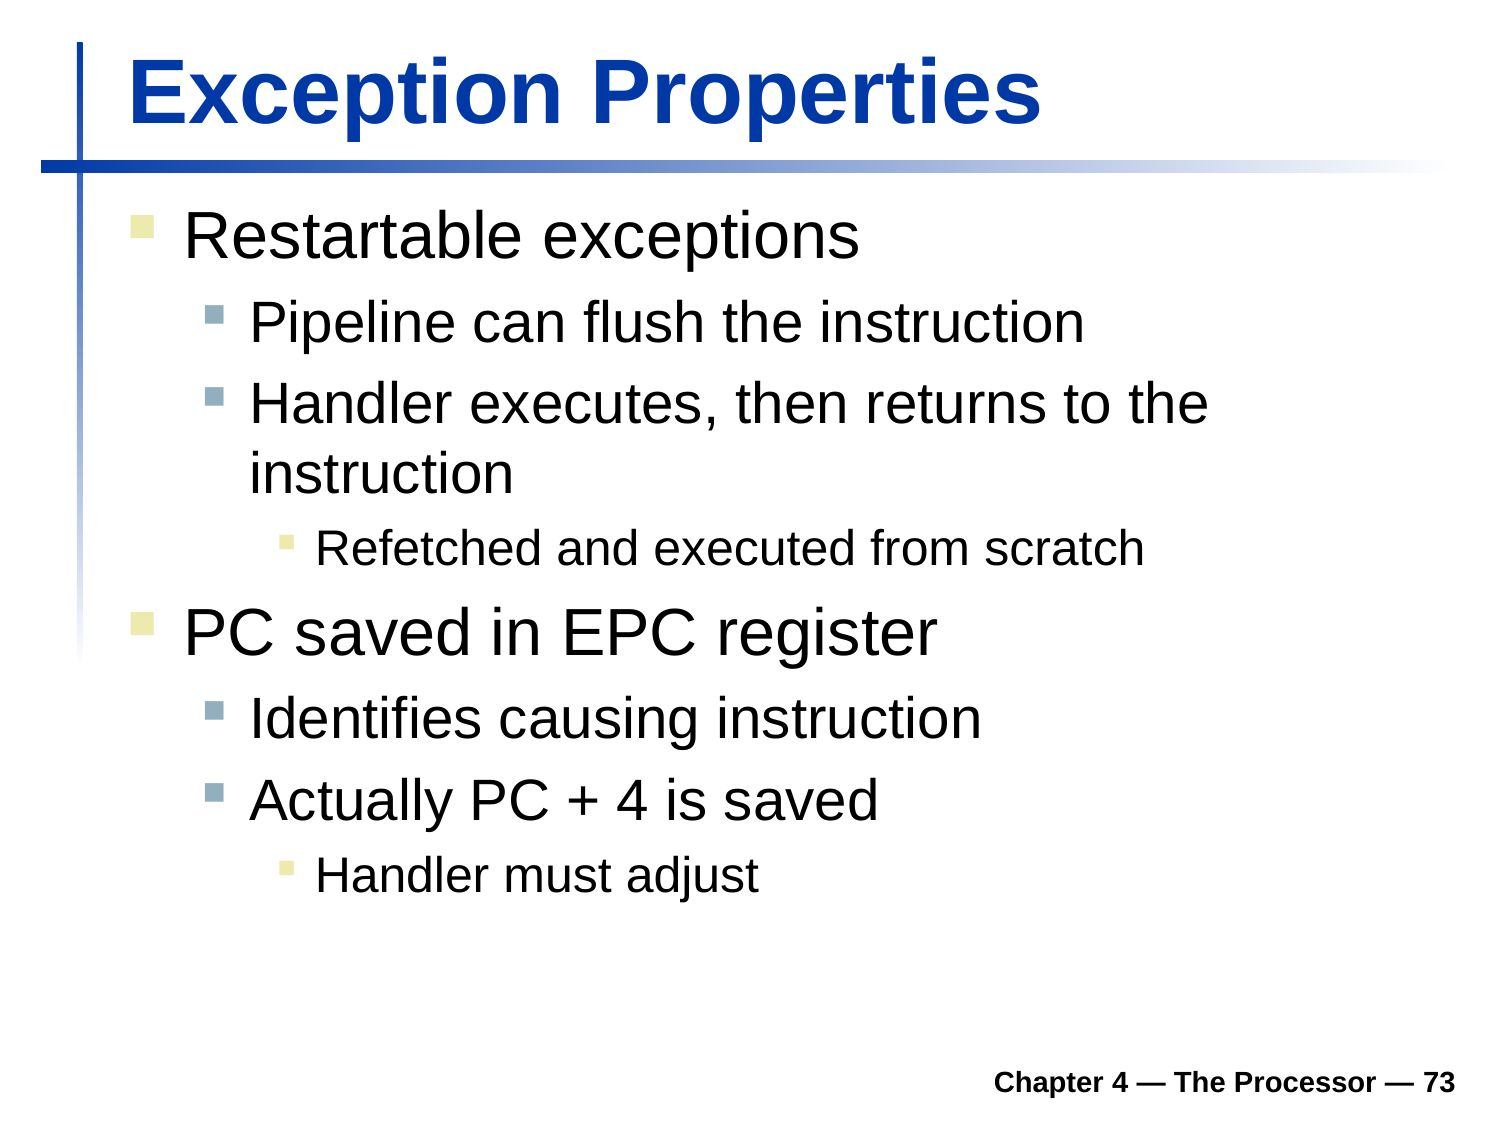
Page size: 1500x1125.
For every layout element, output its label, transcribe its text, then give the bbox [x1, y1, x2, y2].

title Exception Properties [111, 23, 1468, 150]
list Restartable exceptions Pipeline can flush the instruction Handler executes, then returns to the instruction Refetched and executed from scratch PC saved in EPC register Identifies causing instruction Actually PC + 4 is saved Handler must adjust [111, 184, 1470, 1024]
footer Chapter 4 — The Processor — 73 [277, 1046, 1471, 1106]
